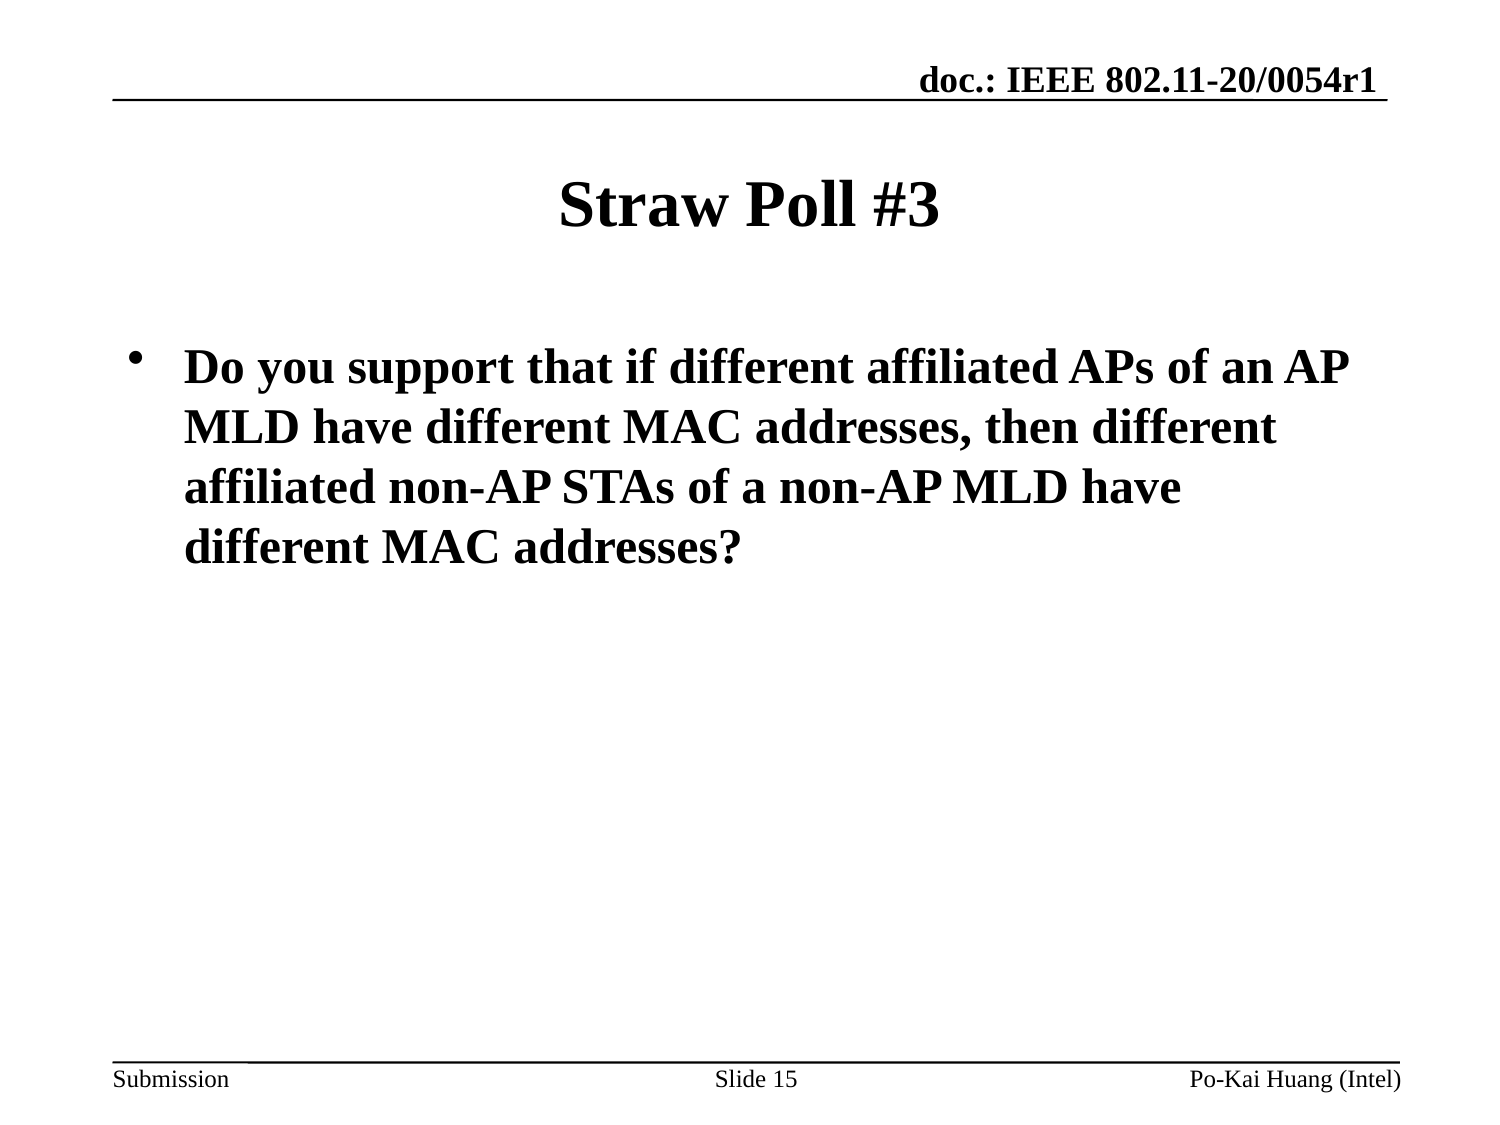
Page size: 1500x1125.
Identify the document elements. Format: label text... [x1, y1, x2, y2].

list Do you support that if different affiliated APs of an AP MLD have different MAC addresses, then different affiliated non-AP STAs of a non-AP MLD have different MAC addresses? [112, 326, 1388, 1002]
title Straw Poll #3 [112, 112, 1388, 288]
slide_number Slide 15 [712, 1061, 800, 1093]
footer Po-Kai Huang (Intel) [1186, 1061, 1402, 1093]
